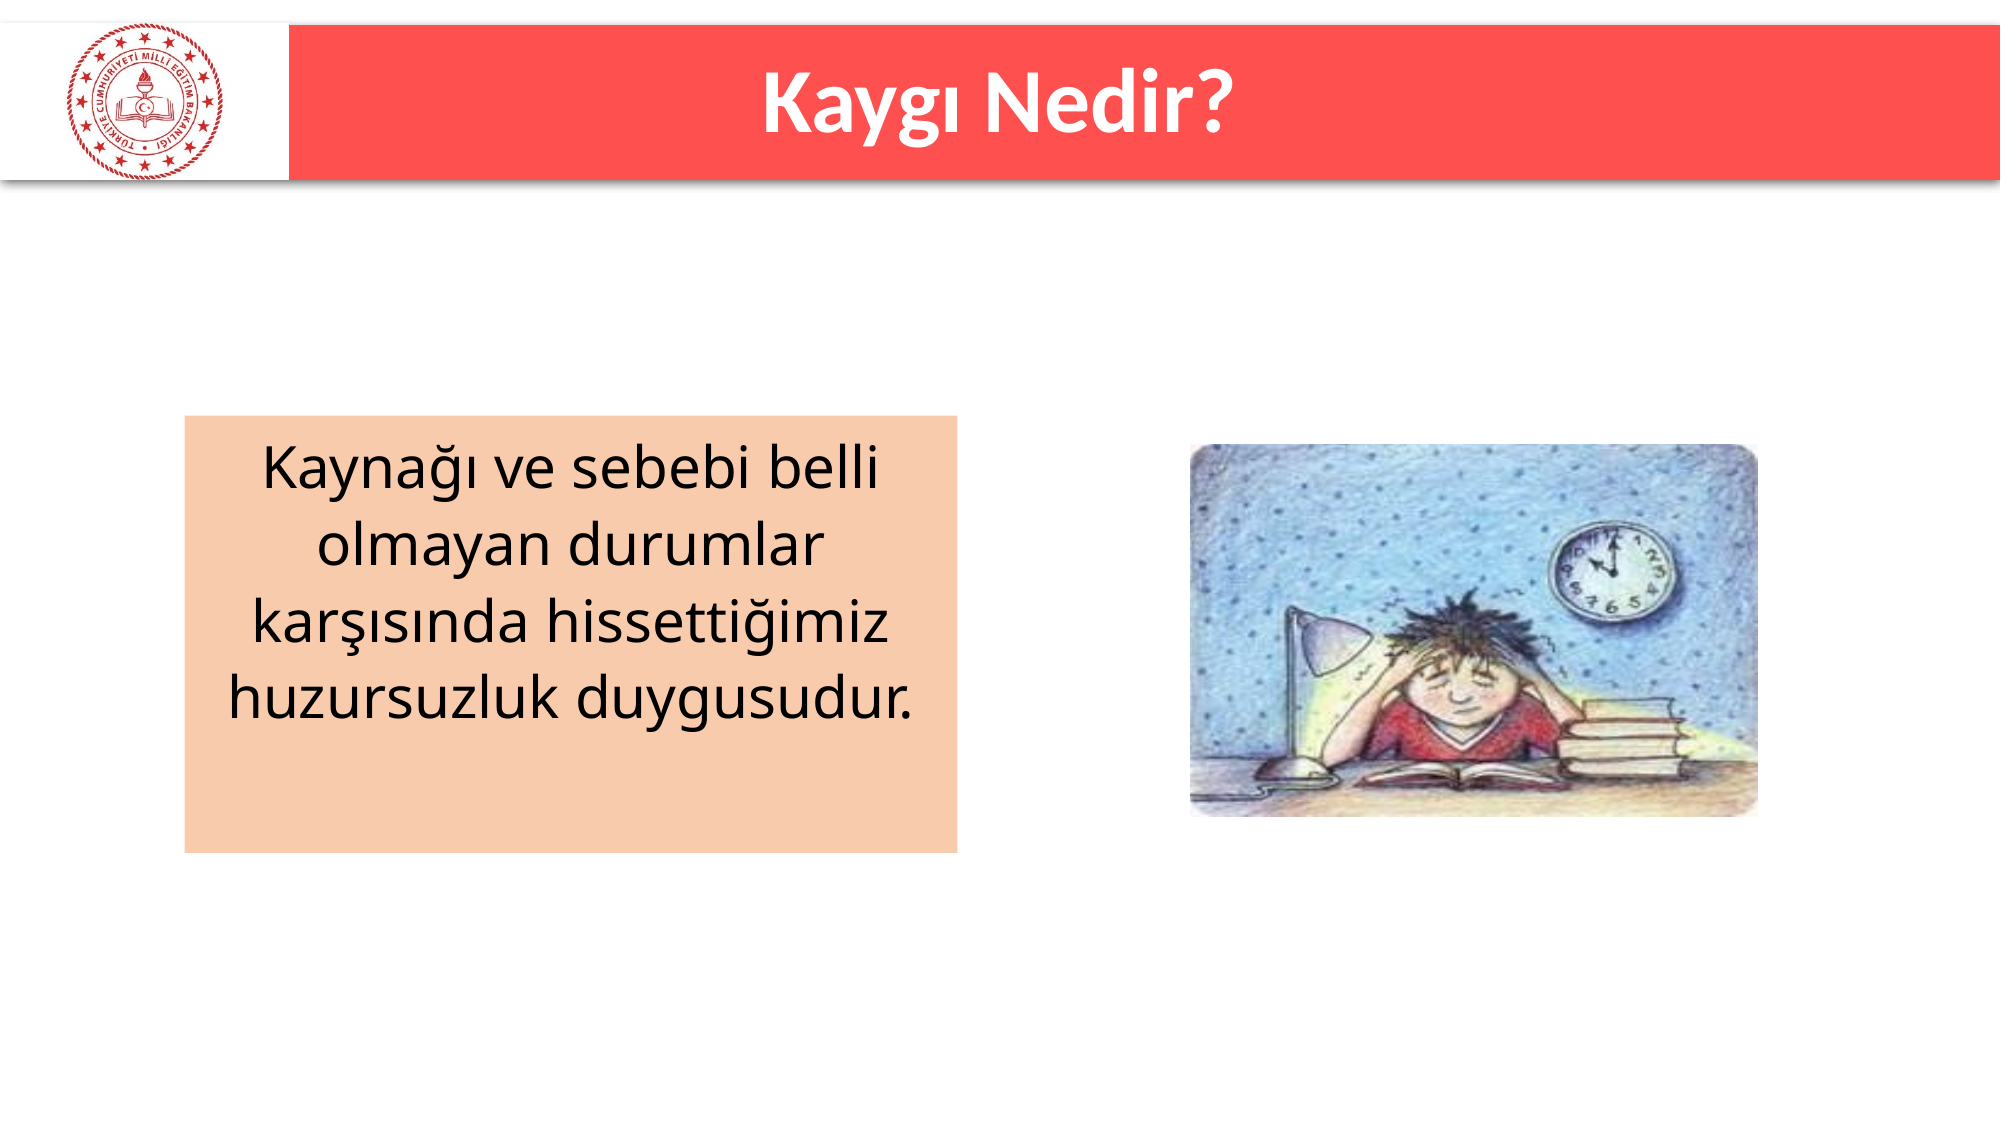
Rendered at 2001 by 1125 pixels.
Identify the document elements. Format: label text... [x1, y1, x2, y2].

text_box Kaygı Nedir? [289, 25, 2000, 180]
list Kaynağı ve sebebi belli olmayan durumlar karşısında hissettiğimiz huzursuzluk duygusudur. [184, 415, 958, 853]
picture [1190, 444, 1758, 817]
picture [0, 23, 289, 180]
